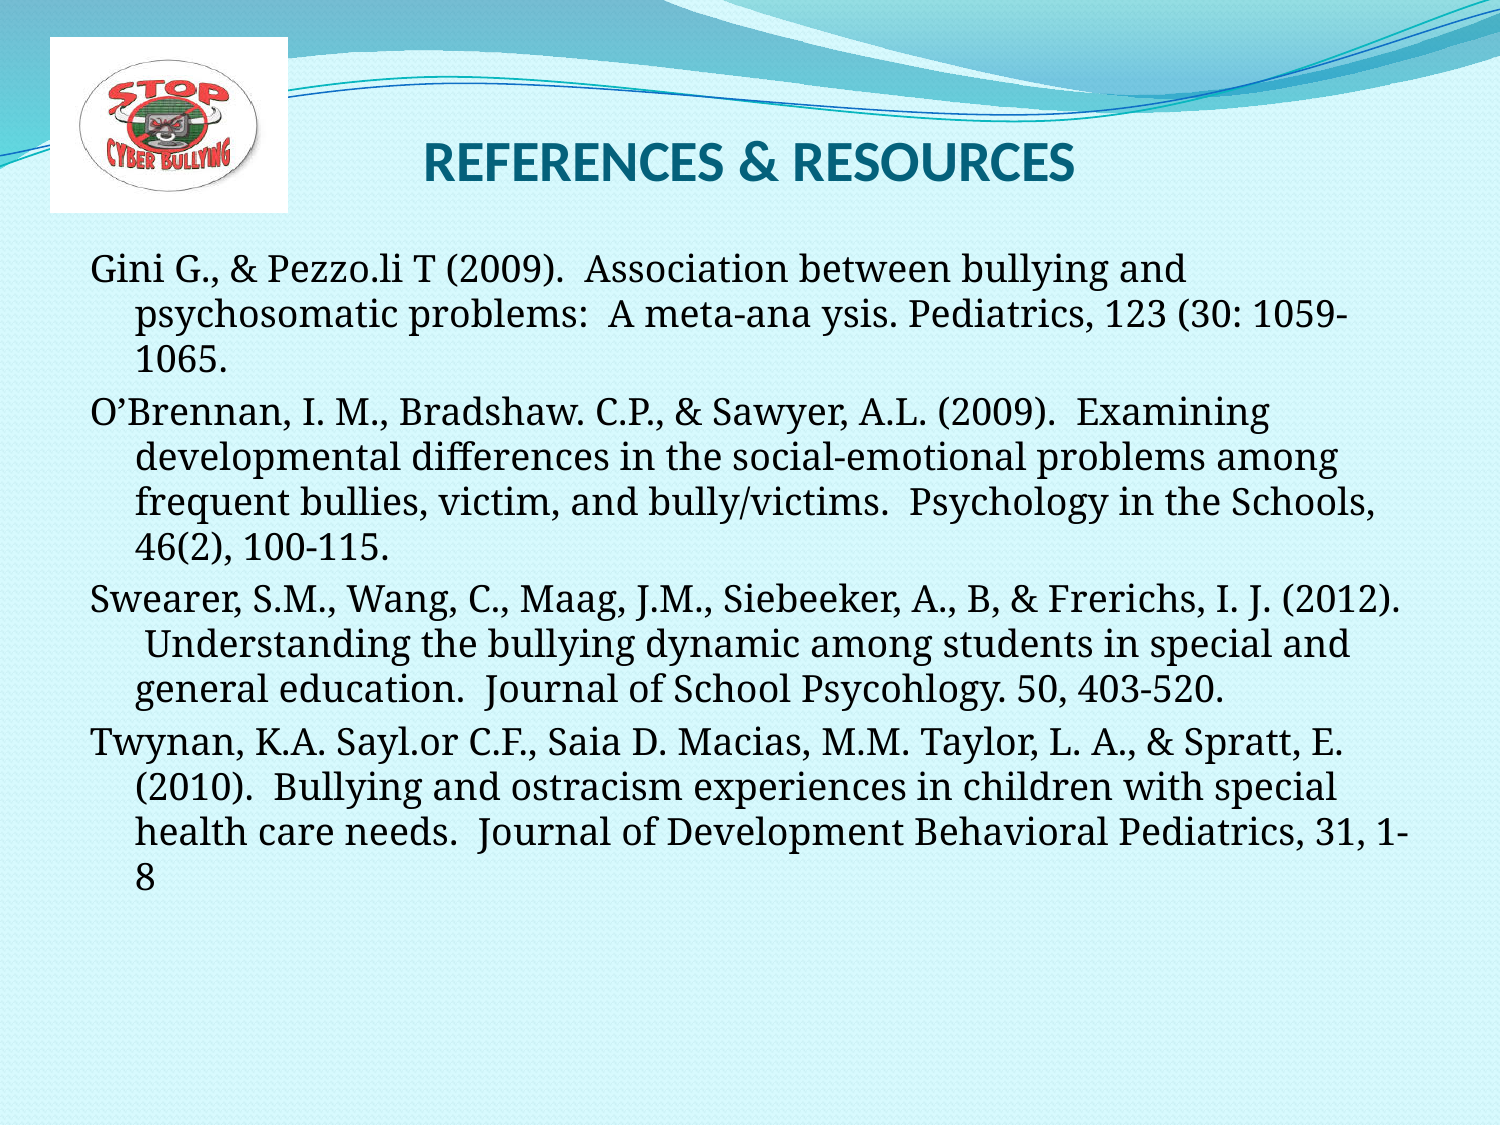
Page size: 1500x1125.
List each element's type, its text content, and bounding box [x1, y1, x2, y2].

picture [49, 37, 288, 213]
text_box REFERENCES & RESOURCES [74, 115, 1425, 237]
text_box Gini G., & Pezzo.li T (2009). Association between bullying and psychosomatic problems: A meta-ana ysis. Pediatrics, 123 (30: 1059-1065. O’Brennan, I. M., Bradshaw. C.P., & Sawyer, A.L. (2009). Examining developmental differences in the social-emotional problems among frequent bullies, victim, and bully/victims. Psychology in the Schools, 46(2), 100-115. Swearer, S.M., Wang, C., Maag, J.M., Siebeeker, A., B, & Frerichs, I. J. (2012). Understanding the bullying dynamic among students in special and general education. Journal of School Psycohlogy. 50, 403-520. Twynan, K.A. Sayl.or C.F., Saia D. Macias, M.M. Taylor, L. A., & Spratt, E. (2010). Bullying and ostracism experiences in children with special health care needs. Journal of Development Behavioral Pediatrics, 31, 1-8 [74, 237, 1425, 1038]
